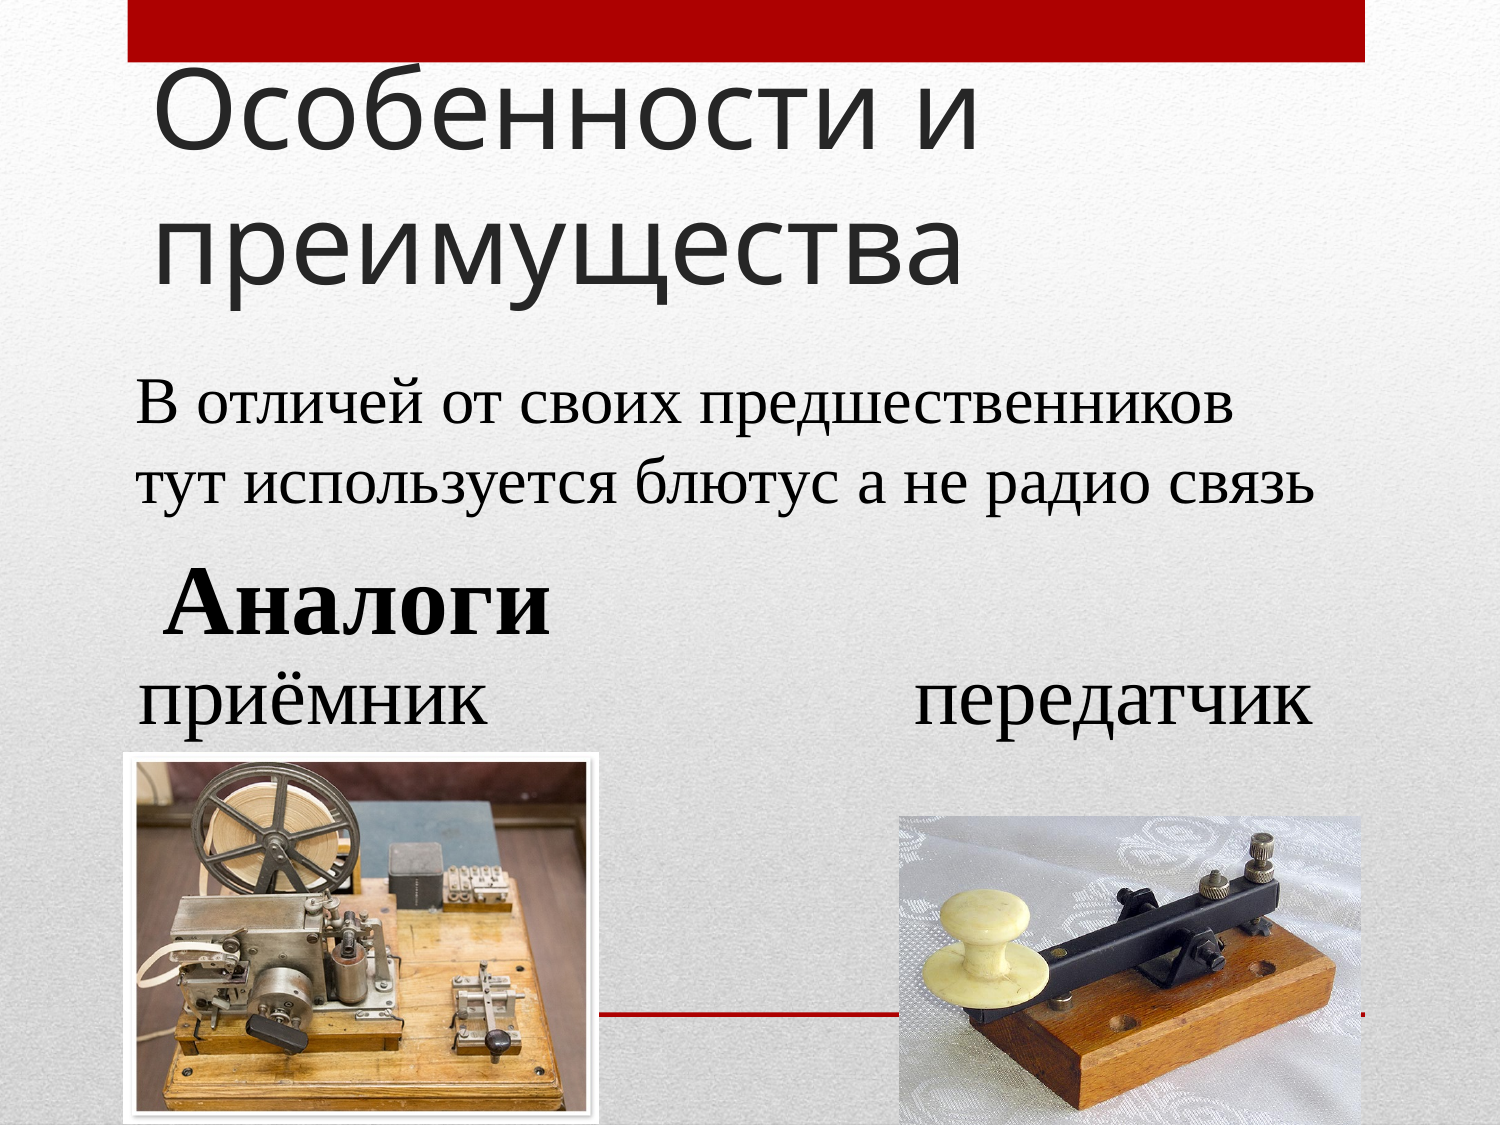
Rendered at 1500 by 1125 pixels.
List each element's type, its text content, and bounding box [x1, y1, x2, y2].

text_box В отличей от своих предшественников тут используется блютус а не радио связь [120, 349, 1349, 570]
text_box Аналоги [147, 527, 1350, 662]
text_box приёмник [123, 633, 597, 749]
text_box передатчик [899, 633, 1361, 749]
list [123, 751, 599, 1125]
picture [898, 815, 1362, 1125]
title Особенности и преимущества [135, 0, 1249, 315]
